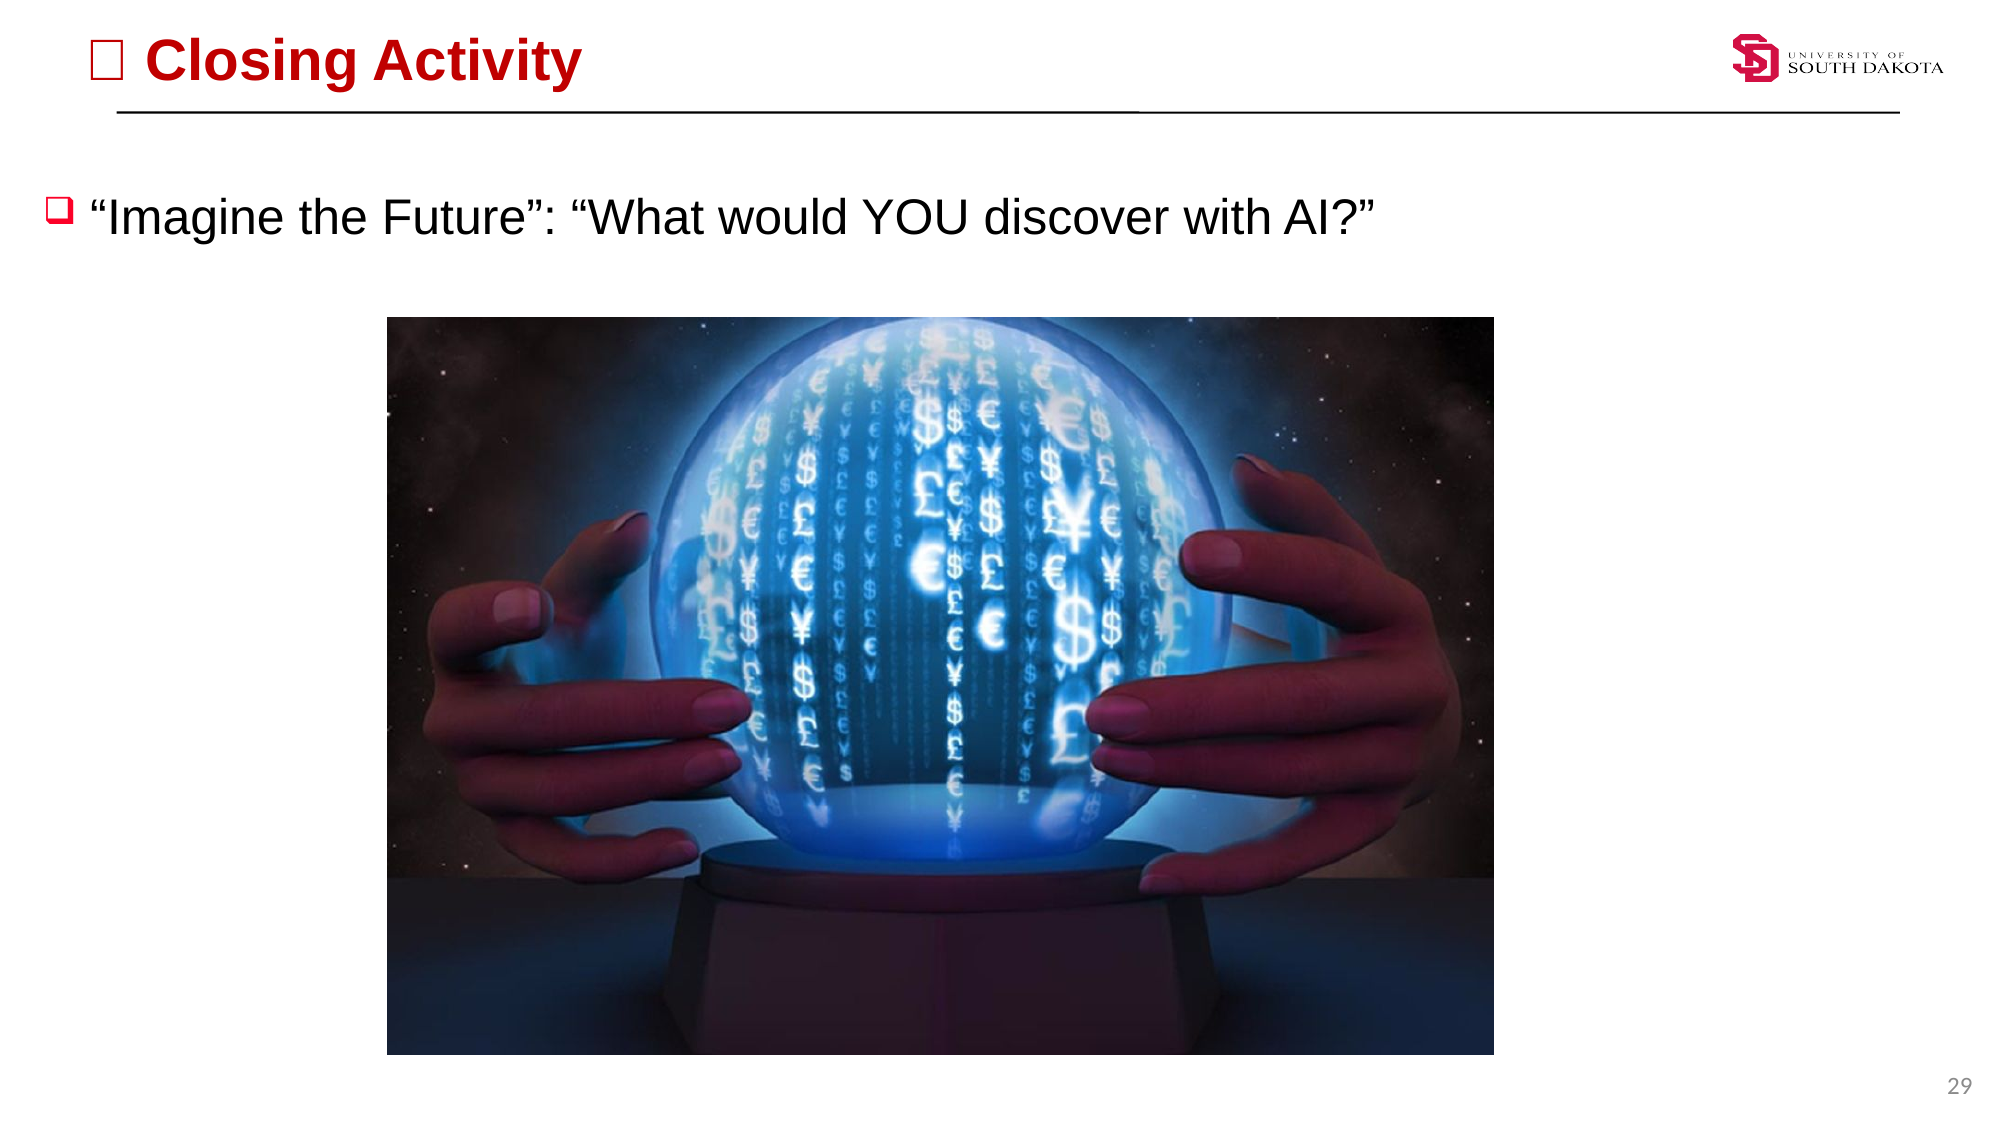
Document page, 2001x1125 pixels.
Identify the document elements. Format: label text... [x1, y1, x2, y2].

text_box 29 [1650, 1054, 1988, 1115]
text_box “Imagine the Future”: “What would YOU discover with AI?” [32, 187, 1968, 250]
picture [1733, 34, 1944, 82]
title 🚀 Closing Activity [75, 27, 1413, 98]
picture [387, 316, 1495, 1055]
